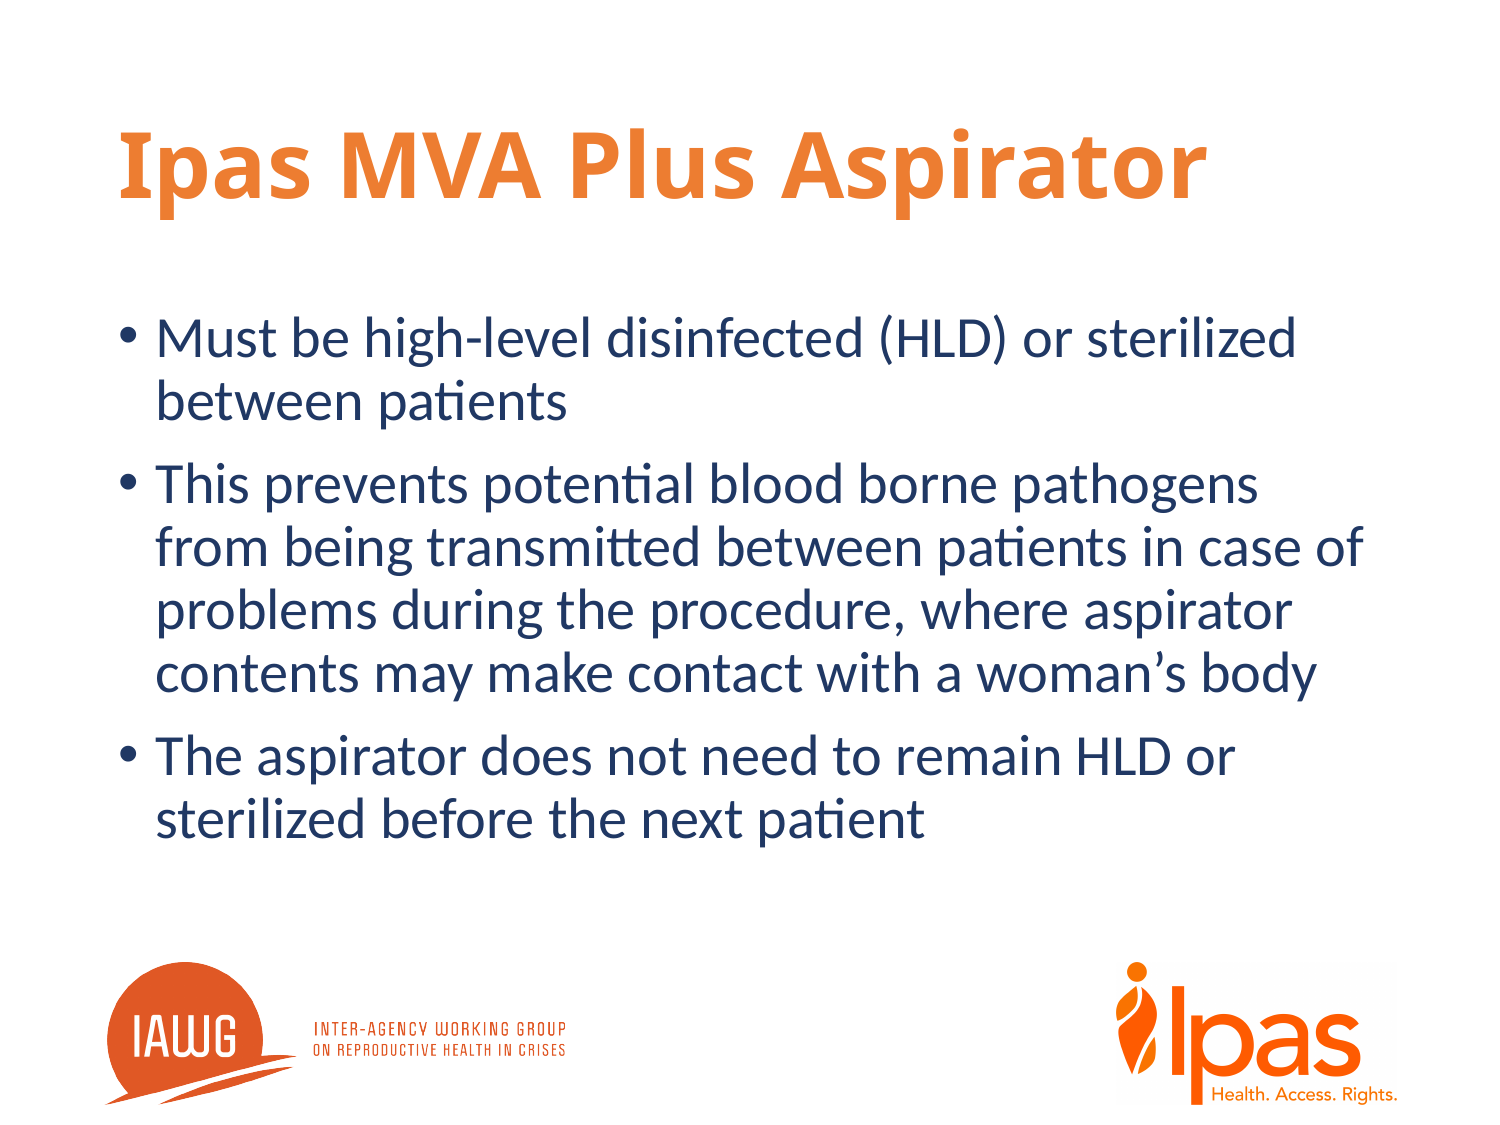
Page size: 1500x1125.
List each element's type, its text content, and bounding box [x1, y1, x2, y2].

picture [104, 1014, 565, 1105]
list Must be high-level disinfected (HLD) or sterilized between patients This prevents potential blood borne pathogens from being transmitted between patients in case of problems during the procedure, where aspirator contents may make contact with a woman’s body The aspirator does not need to remain HLD or sterilized before the next patient [103, 299, 1397, 1014]
title Ipas MVA Plus Aspirator [103, 59, 1397, 278]
picture [1116, 1014, 1397, 1105]
